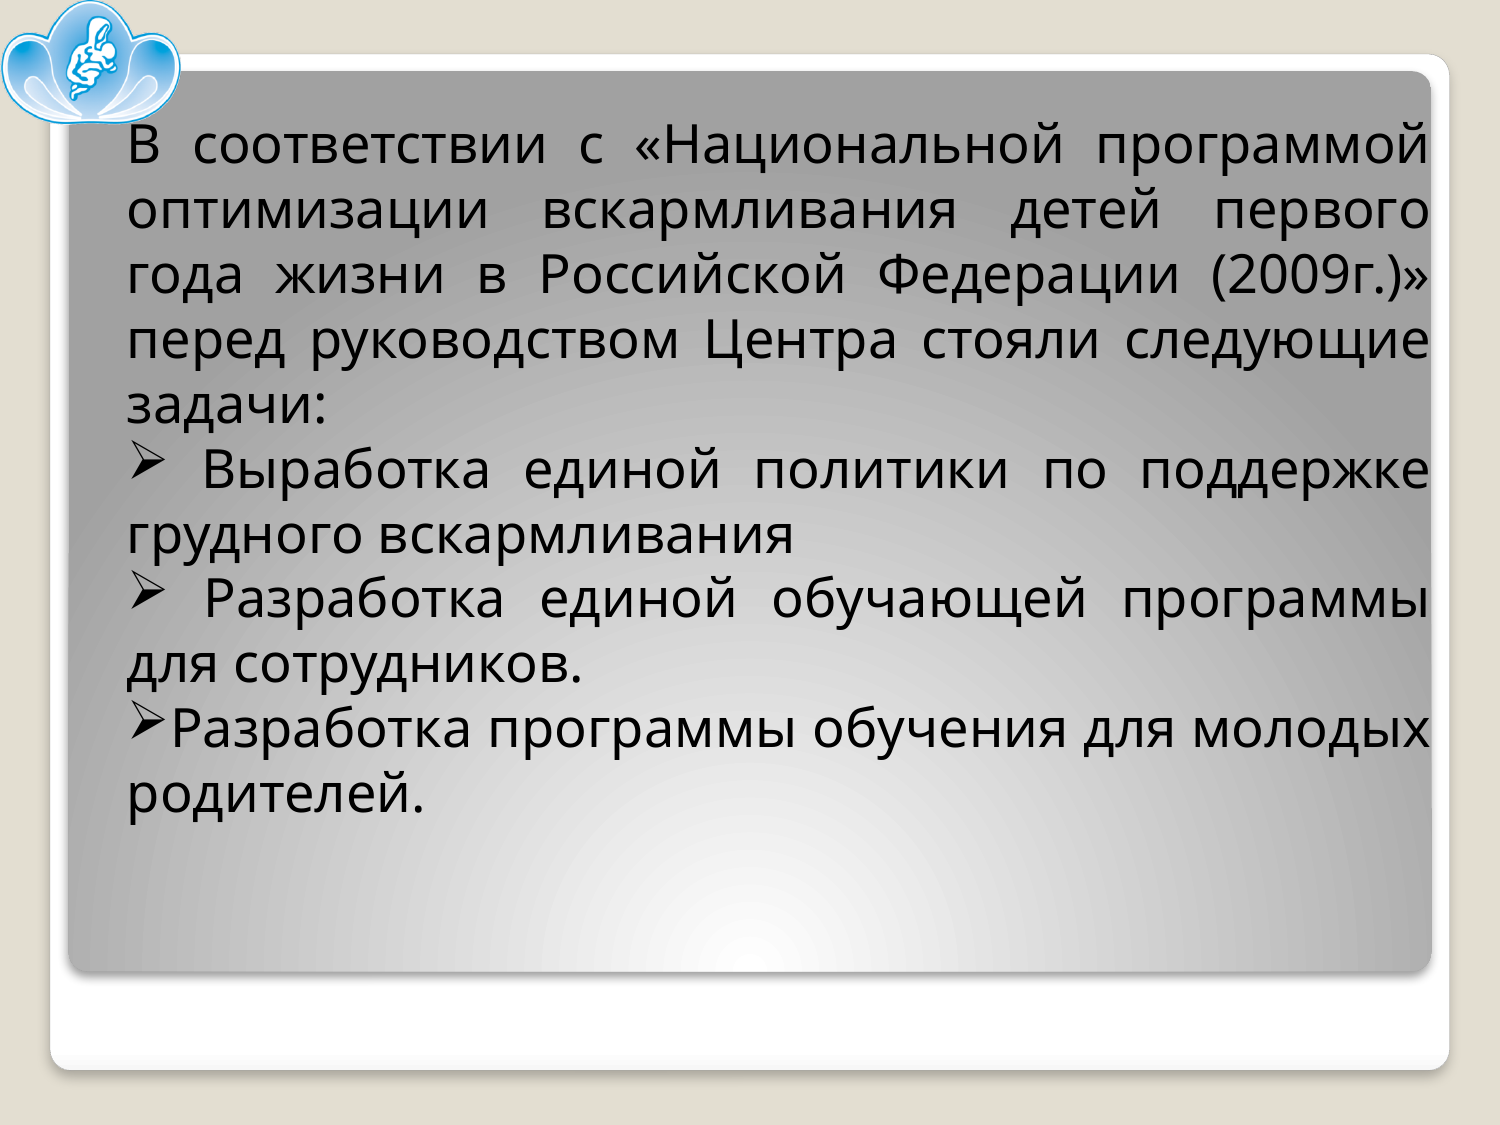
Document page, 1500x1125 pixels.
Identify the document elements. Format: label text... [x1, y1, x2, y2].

text_box В соответствии с «Национальной программой оптимизации вскармливания детей первого года жизни в Российской Федерации (2009г.)» перед руководством Центра стояли следующие задачи: Выработка единой политики по поддержке грудного вскармливания Разработка единой обучающей программы для сотрудников. Разработка программы обучения для молодых родителей. [112, 101, 1447, 896]
picture [0, 0, 181, 126]
